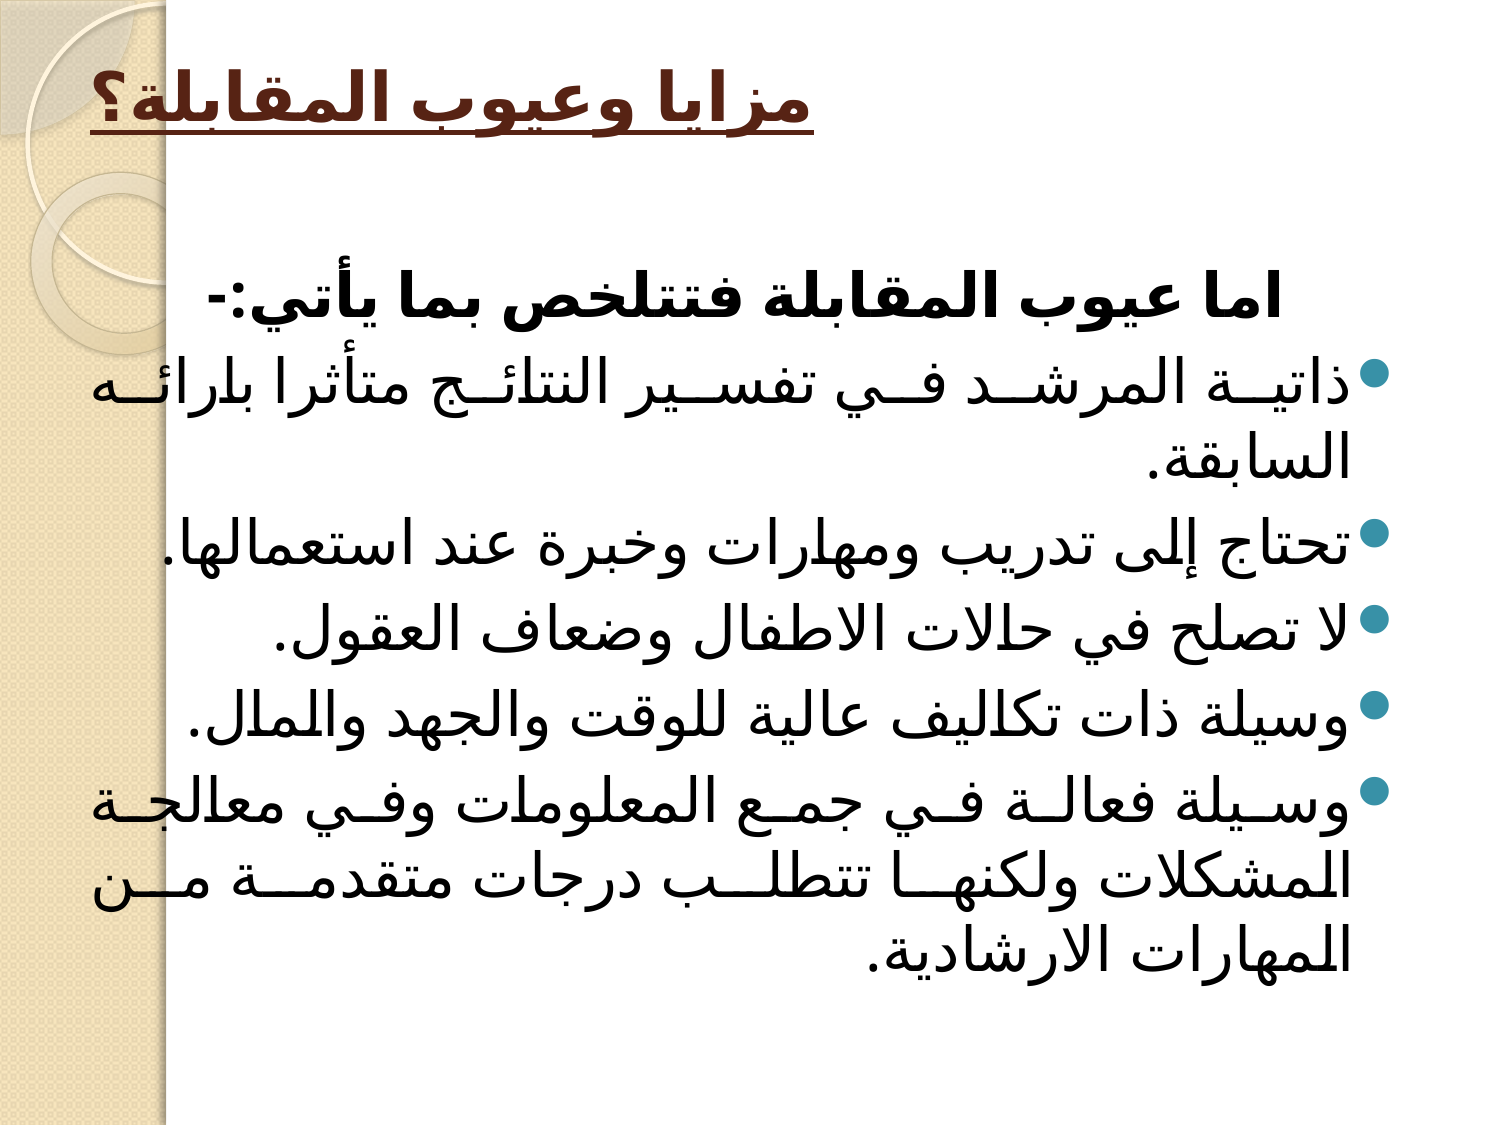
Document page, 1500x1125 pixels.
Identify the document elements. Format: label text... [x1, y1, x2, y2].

list اما عيوب المقابلة فتتلخص بما يأتي:- ذاتية المرشد في تفسير النتائج متأثرا بارائه السابقة. تحتاج إلى تدريب ومهارات وخبرة عند استعمالها. لا تصلح في حالات الاطفال وضعاف العقول. وسيلة ذات تكاليف عالية للوقت والجهد والمال. وسيلة فعالة في جمع المعلومات وفي معالجة المشكلات ولكنها تتطلب درجات متقدمة من المهارات الارشادية. [75, 162, 1425, 1005]
title مزايا وعيوب المقابلة؟ [75, 45, 1425, 162]
